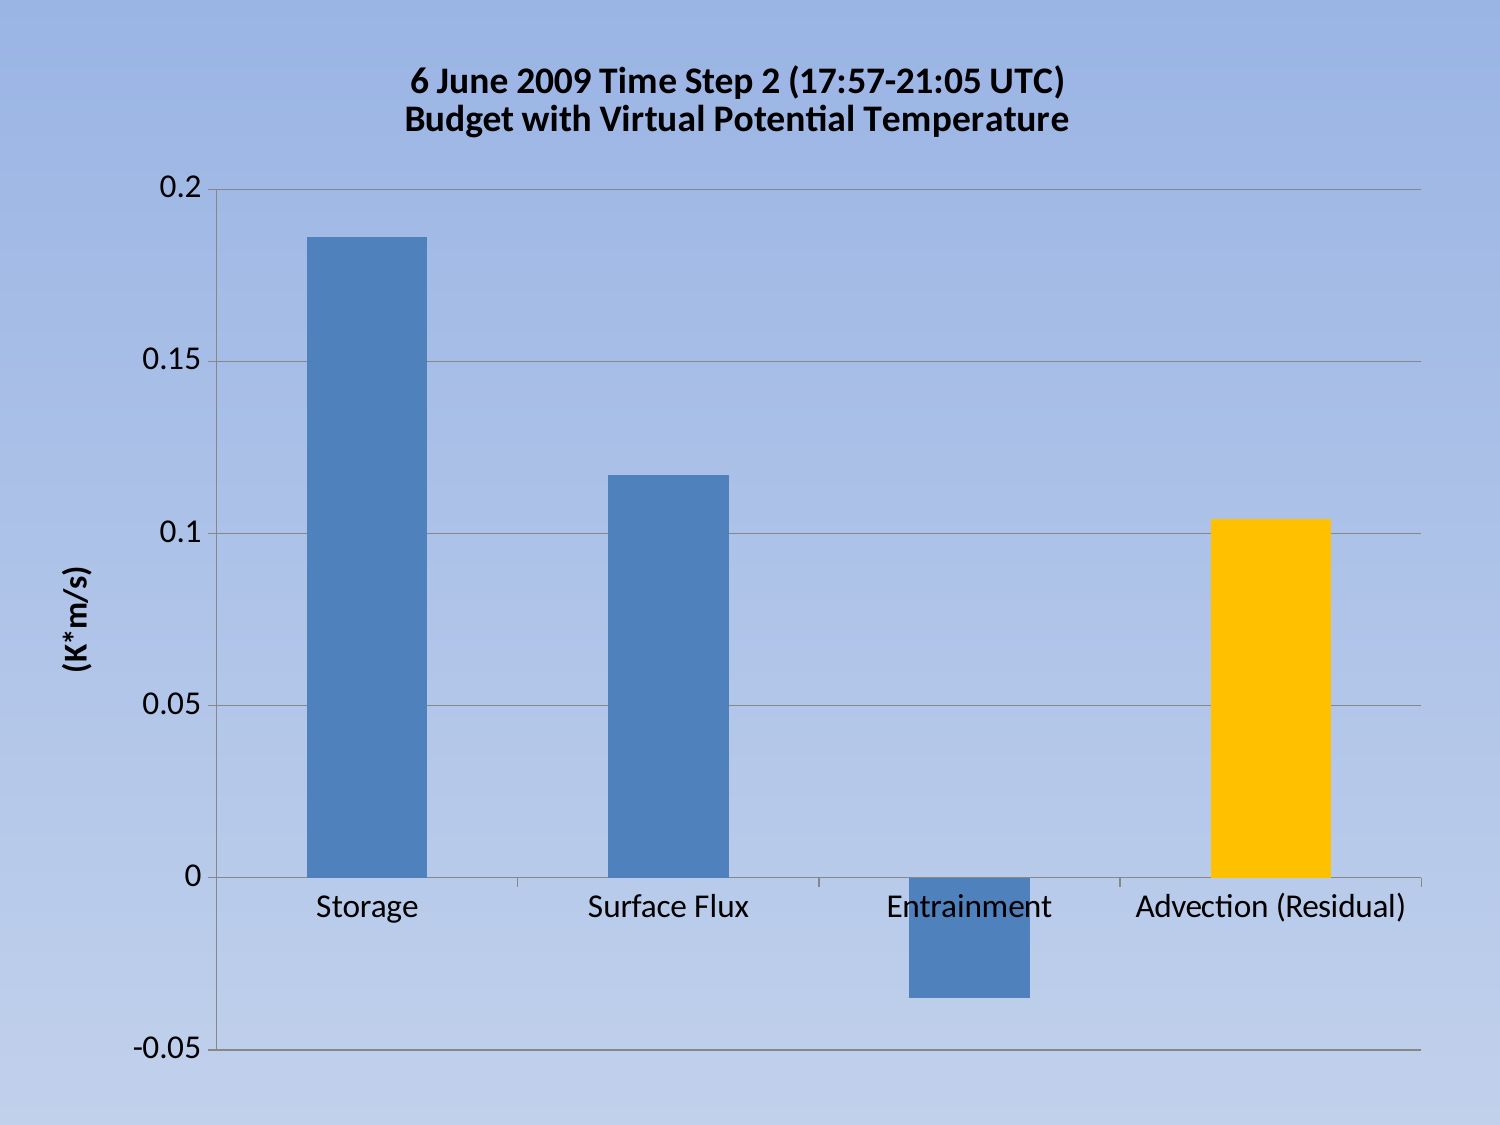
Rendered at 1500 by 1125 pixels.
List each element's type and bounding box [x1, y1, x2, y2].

chart [24, 24, 1451, 1088]
